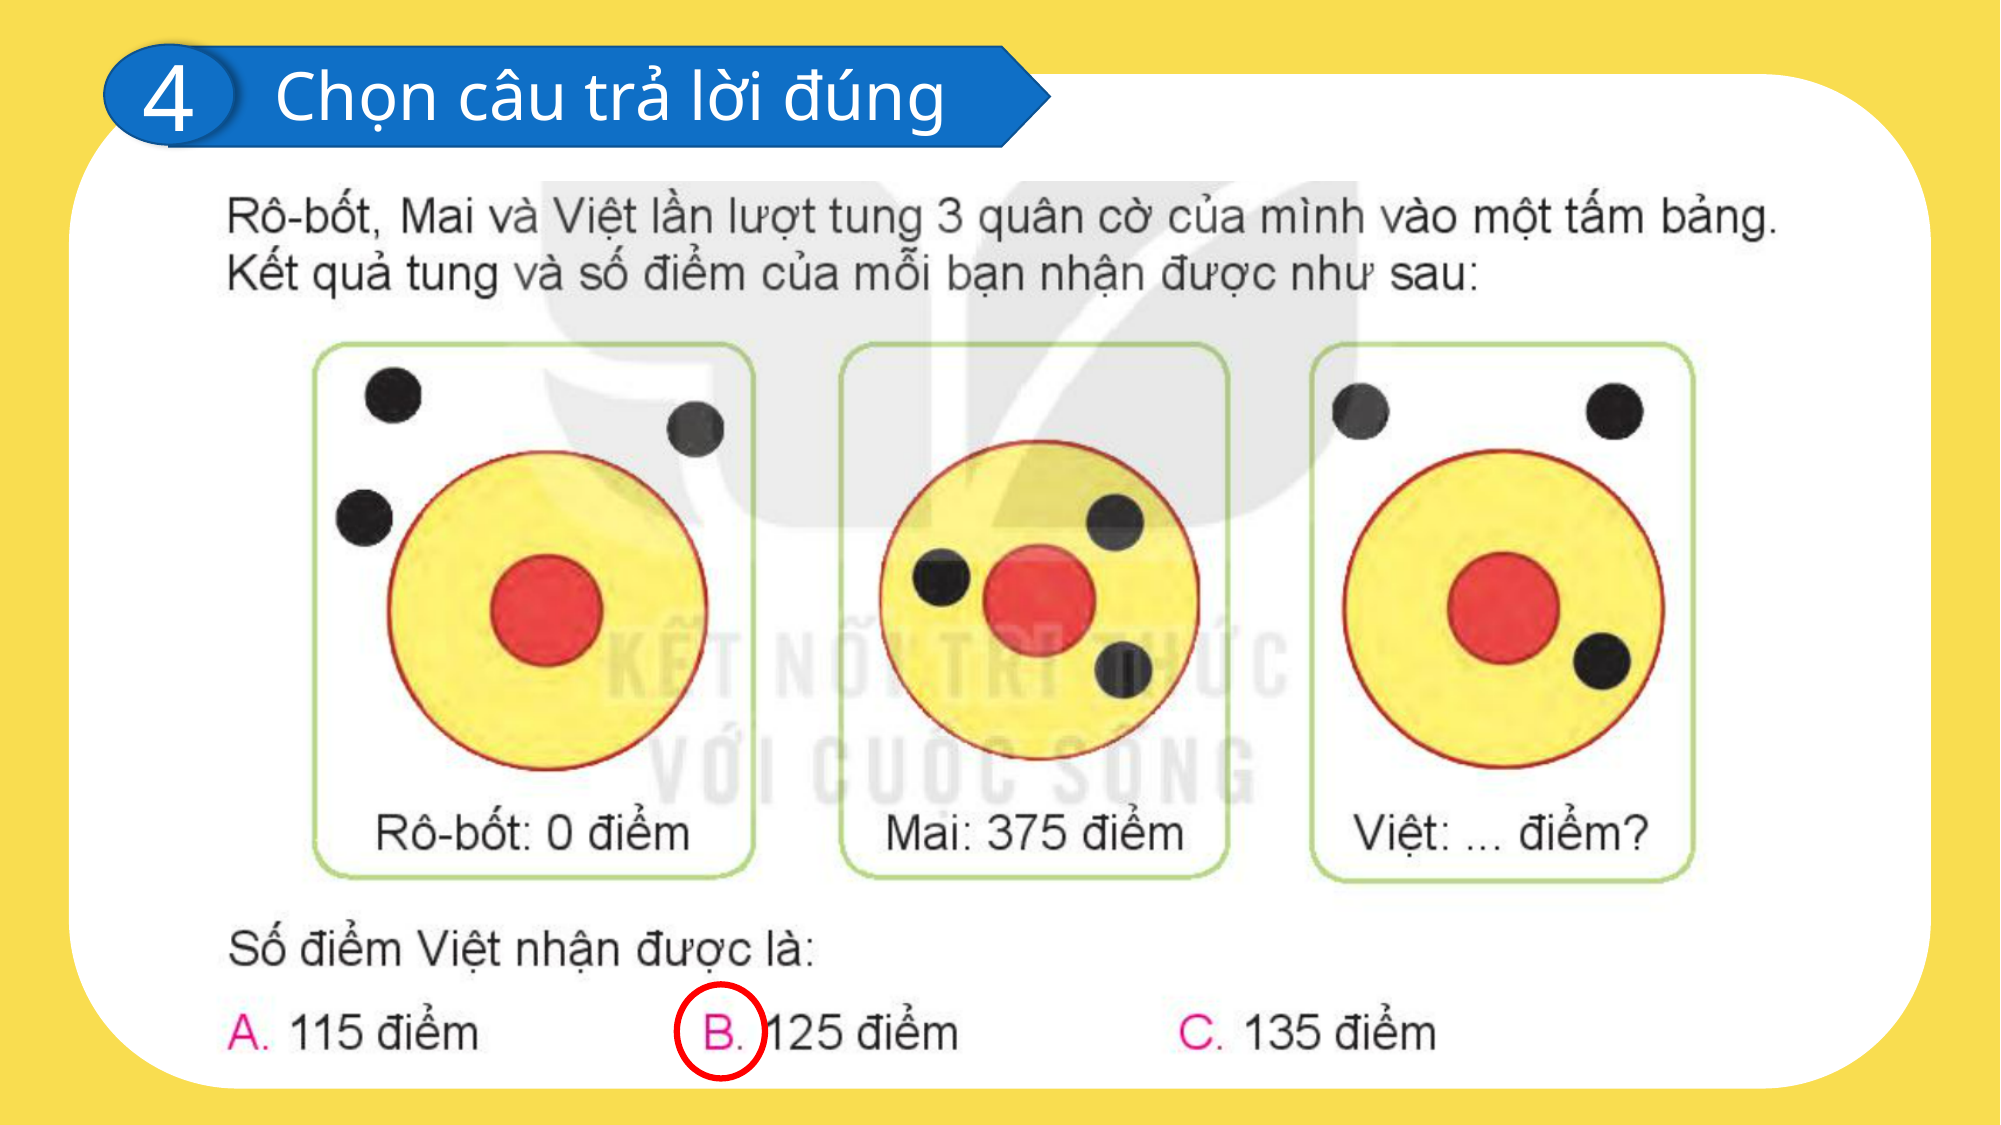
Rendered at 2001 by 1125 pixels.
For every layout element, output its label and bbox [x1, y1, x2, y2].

text_box [104, 44, 1050, 147]
picture [0, 0, 2000, 1125]
